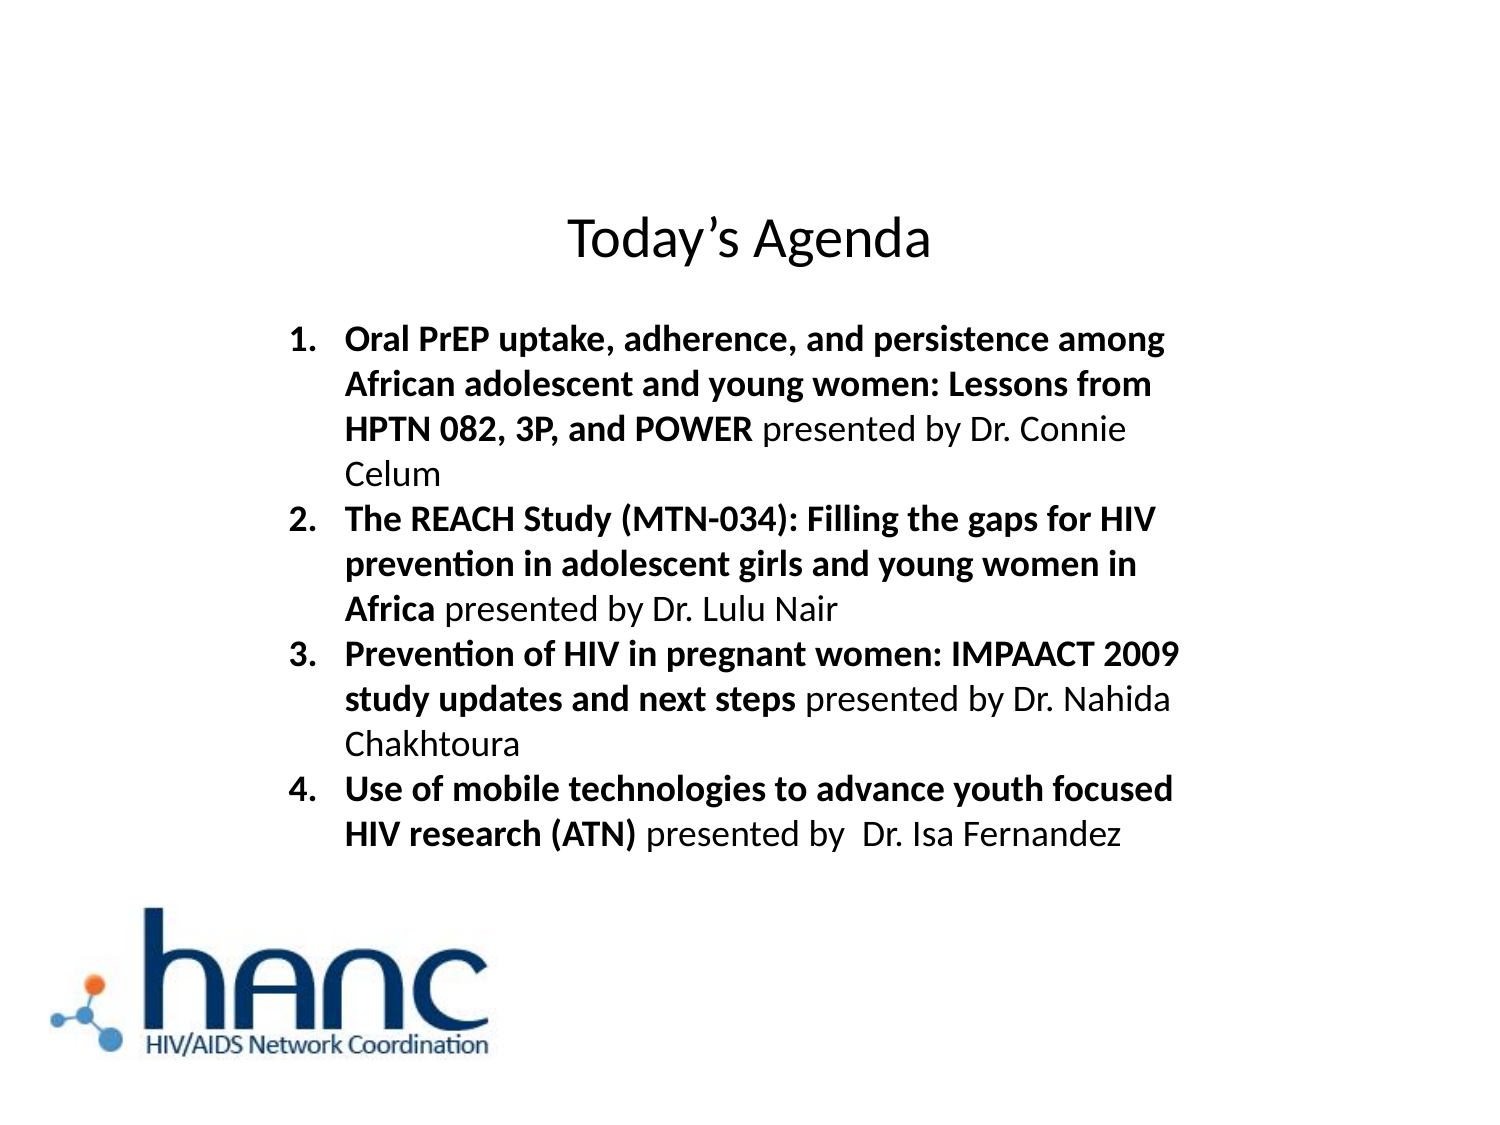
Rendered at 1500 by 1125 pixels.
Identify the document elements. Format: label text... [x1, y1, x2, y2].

picture [49, 905, 498, 1065]
text_box Today’s Agenda Oral PrEP uptake, adherence, and persistence among African adolescent and young women: Lessons from HPTN 082, 3P, and POWER presented by Dr. Connie Celum The REACH Study (MTN-034): Filling the gaps for HIV prevention in adolescent girls and young women in Africa presented by Dr. Lulu Nair Prevention of HIV in pregnant women: IMPAACT 2009 study updates and next steps presented by Dr. Nahida Chakhtoura Use of mobile technologies to advance youth focused HIV research (ATN) presented by Dr. Isa Fernandez [273, 191, 1227, 862]
